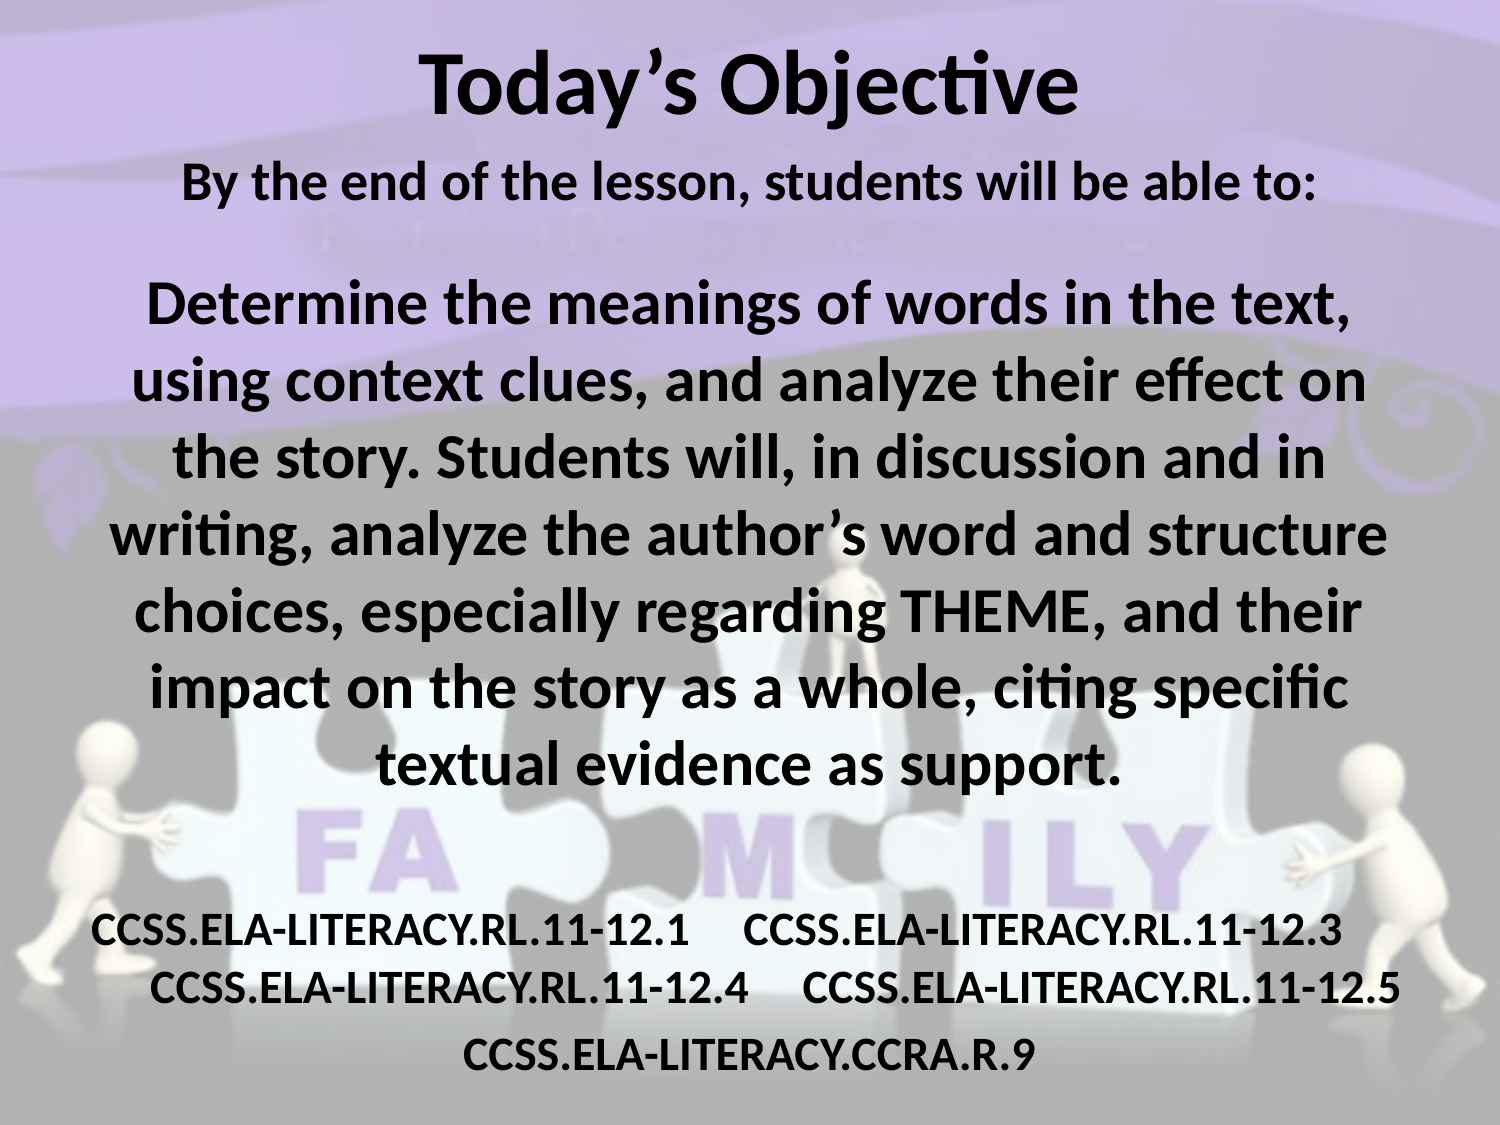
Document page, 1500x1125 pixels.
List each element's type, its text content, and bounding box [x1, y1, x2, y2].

title Today’s Objective [75, 12, 1425, 137]
list By the end of the lesson, students will be able to: Determine the meanings of words in the text, using context clues, and analyze their effect on the story. Students will, in discussion and in writing, analyze the author’s word and structure choices, especially regarding THEME, and their impact on the story as a whole, citing specific textual evidence as support. CCSS.ELA-LITERACY.RL.11-12.1 CCSS.ELA-LITERACY.RL.11-12.3 CCSS.ELA-LITERACY.RL.11-12.4 CCSS.ELA-LITERACY.RL.11-12.5 CCSS.ELA-LITERACY.CCRA.R.9 [75, 137, 1425, 1100]
